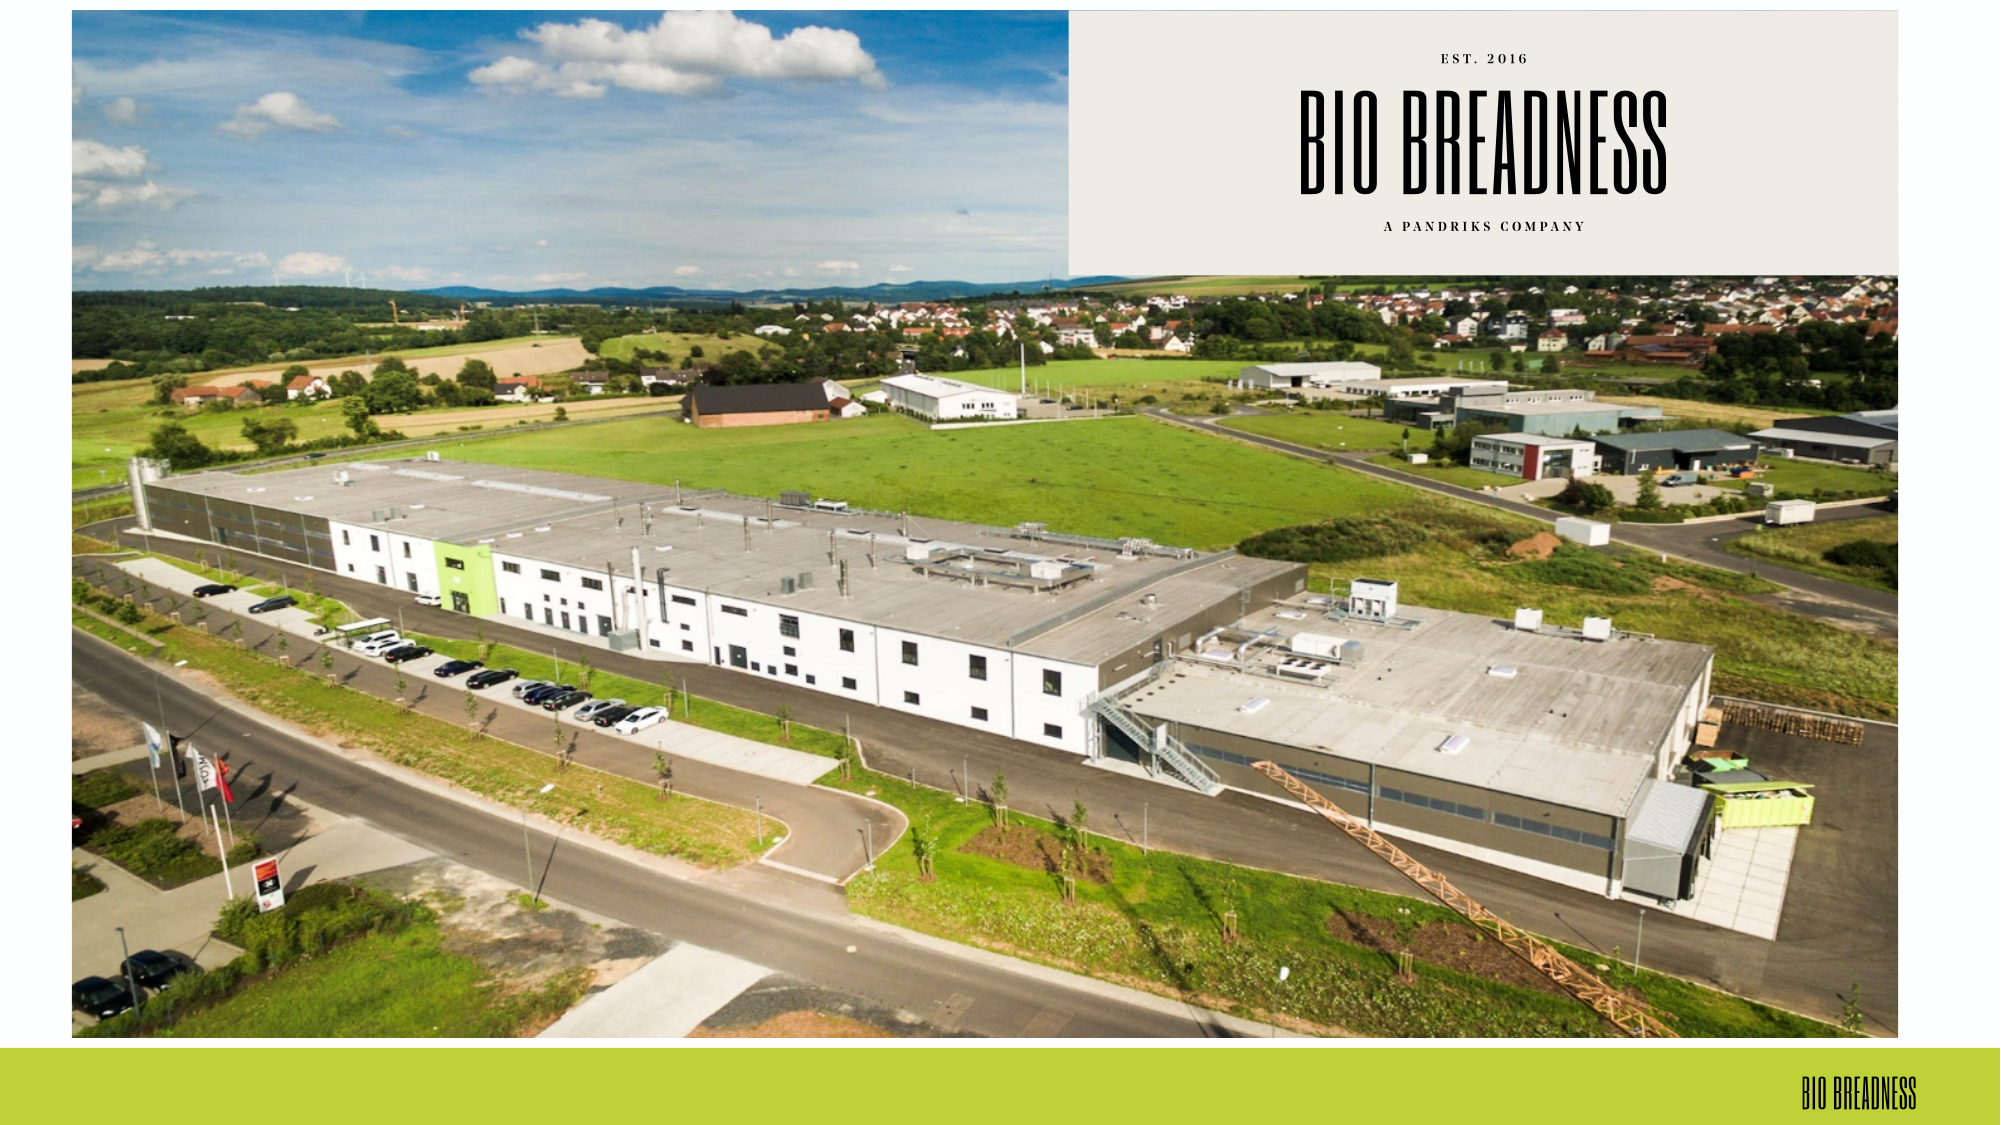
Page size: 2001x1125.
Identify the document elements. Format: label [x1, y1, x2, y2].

picture [1802, 1072, 1916, 1113]
picture [71, 10, 1899, 1038]
